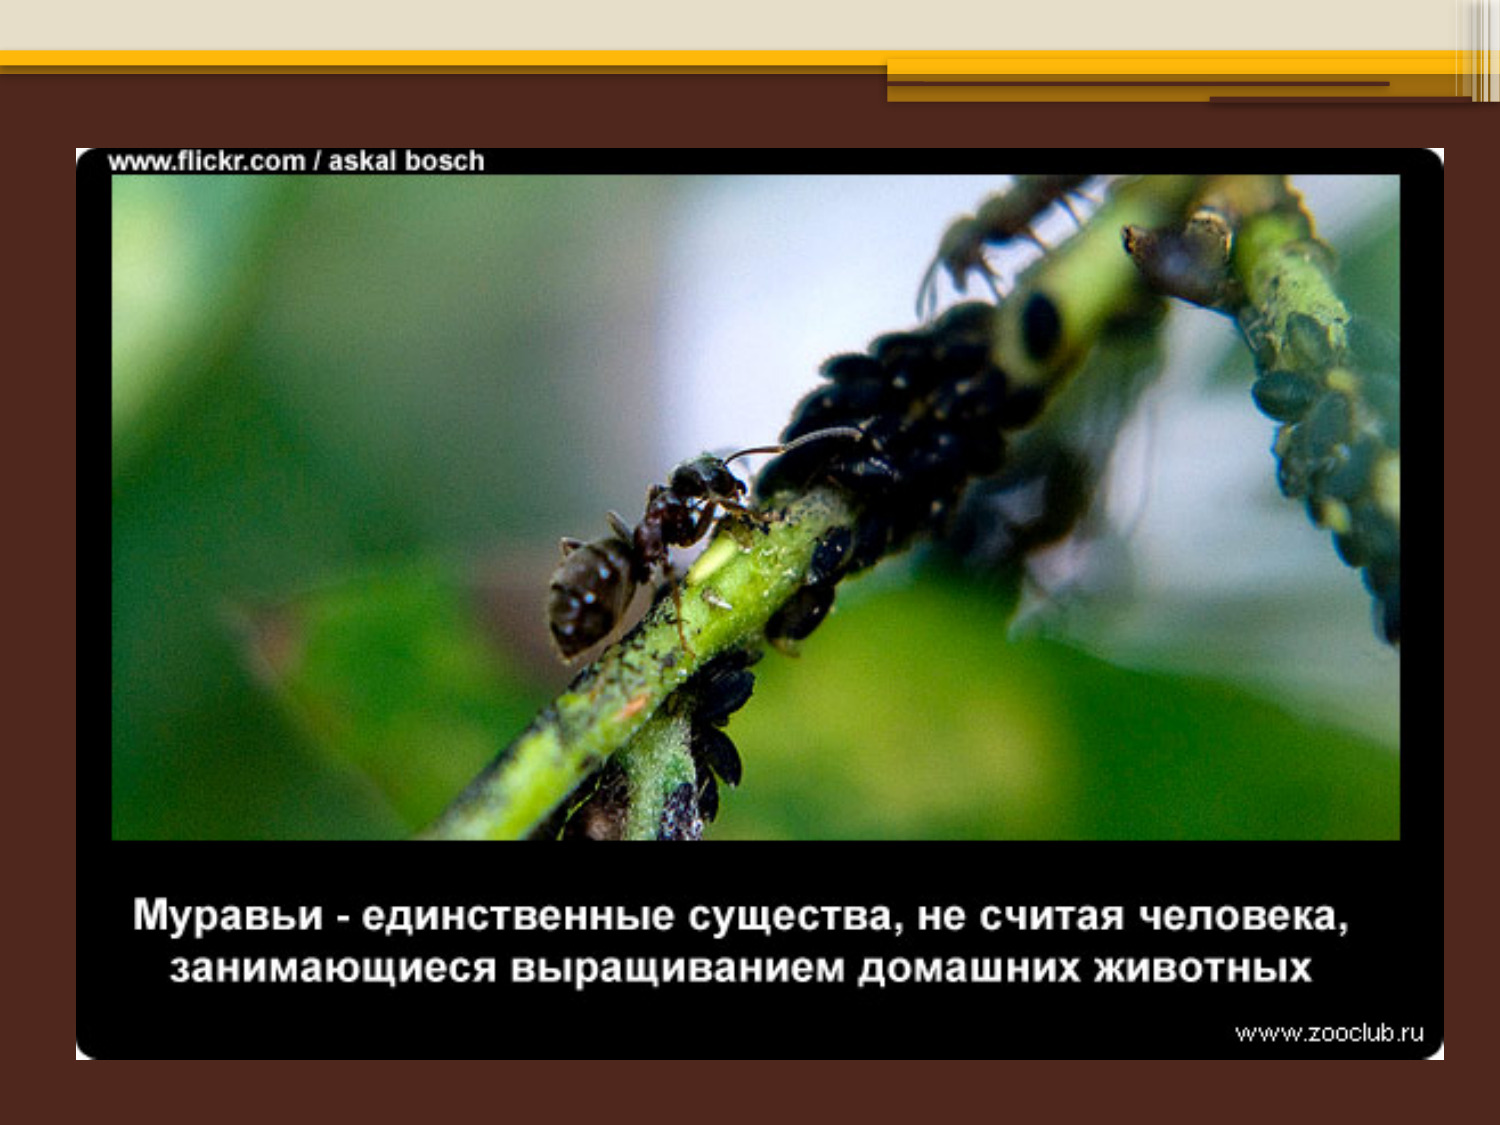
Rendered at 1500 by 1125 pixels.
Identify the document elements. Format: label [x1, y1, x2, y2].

picture [76, 148, 1444, 1061]
